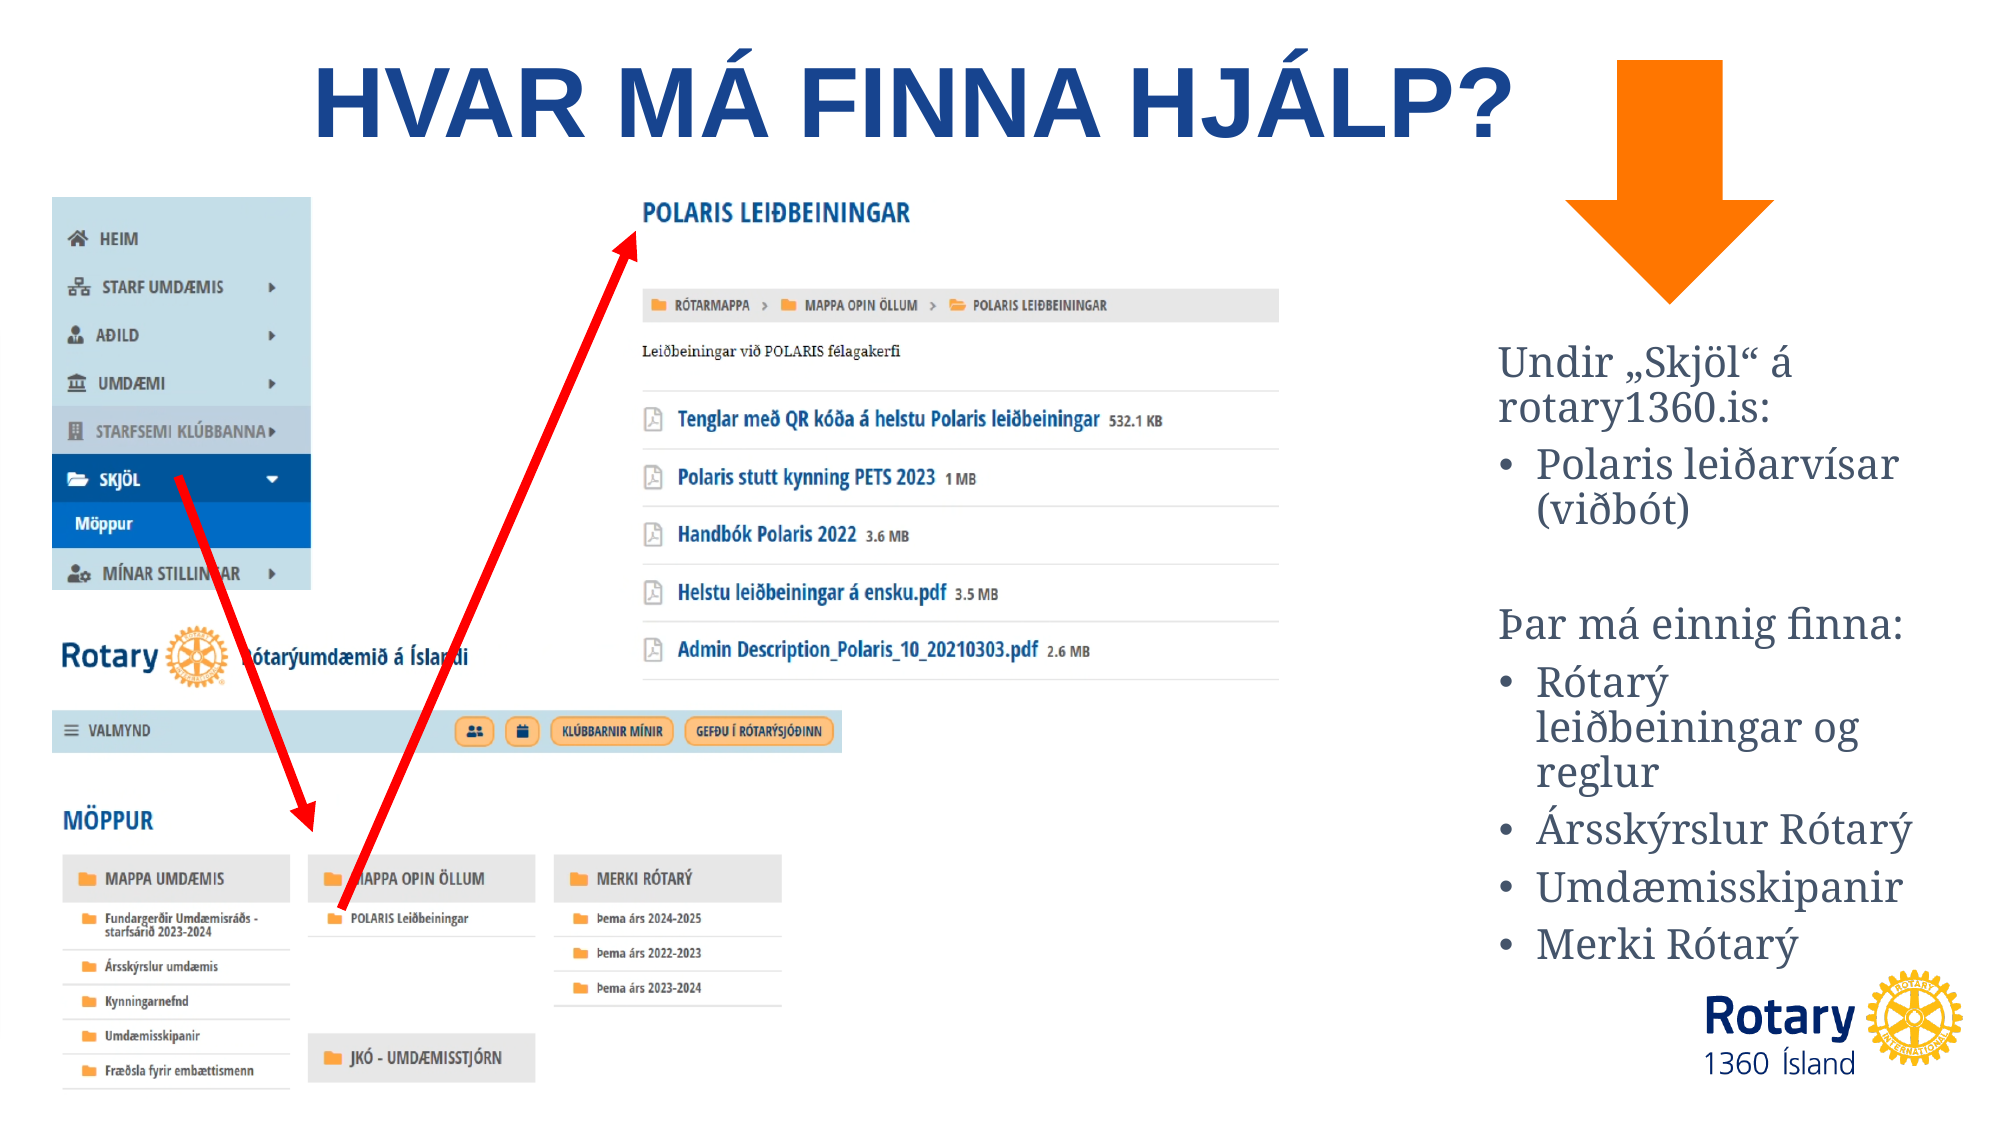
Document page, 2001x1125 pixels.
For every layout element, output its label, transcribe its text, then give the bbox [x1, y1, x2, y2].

text_box HVAR MÁ FINNA HJÁLP? [0, 44, 1830, 179]
picture [1697, 963, 1967, 1081]
picture [52, 197, 313, 590]
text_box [341, 230, 636, 910]
text_box Undir „Skjöl“ á rotary1360.is: Polaris leiðarvísar (viðbót) Þar má einnig finna: Rótarý leiðbeiningar og reglur Ársskýrslur Rótarý Umdæmisskipanir Merki Rótarý [1498, 341, 1921, 960]
text_box [1557, 56, 1783, 310]
picture [52, 197, 1279, 1100]
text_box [177, 476, 313, 833]
